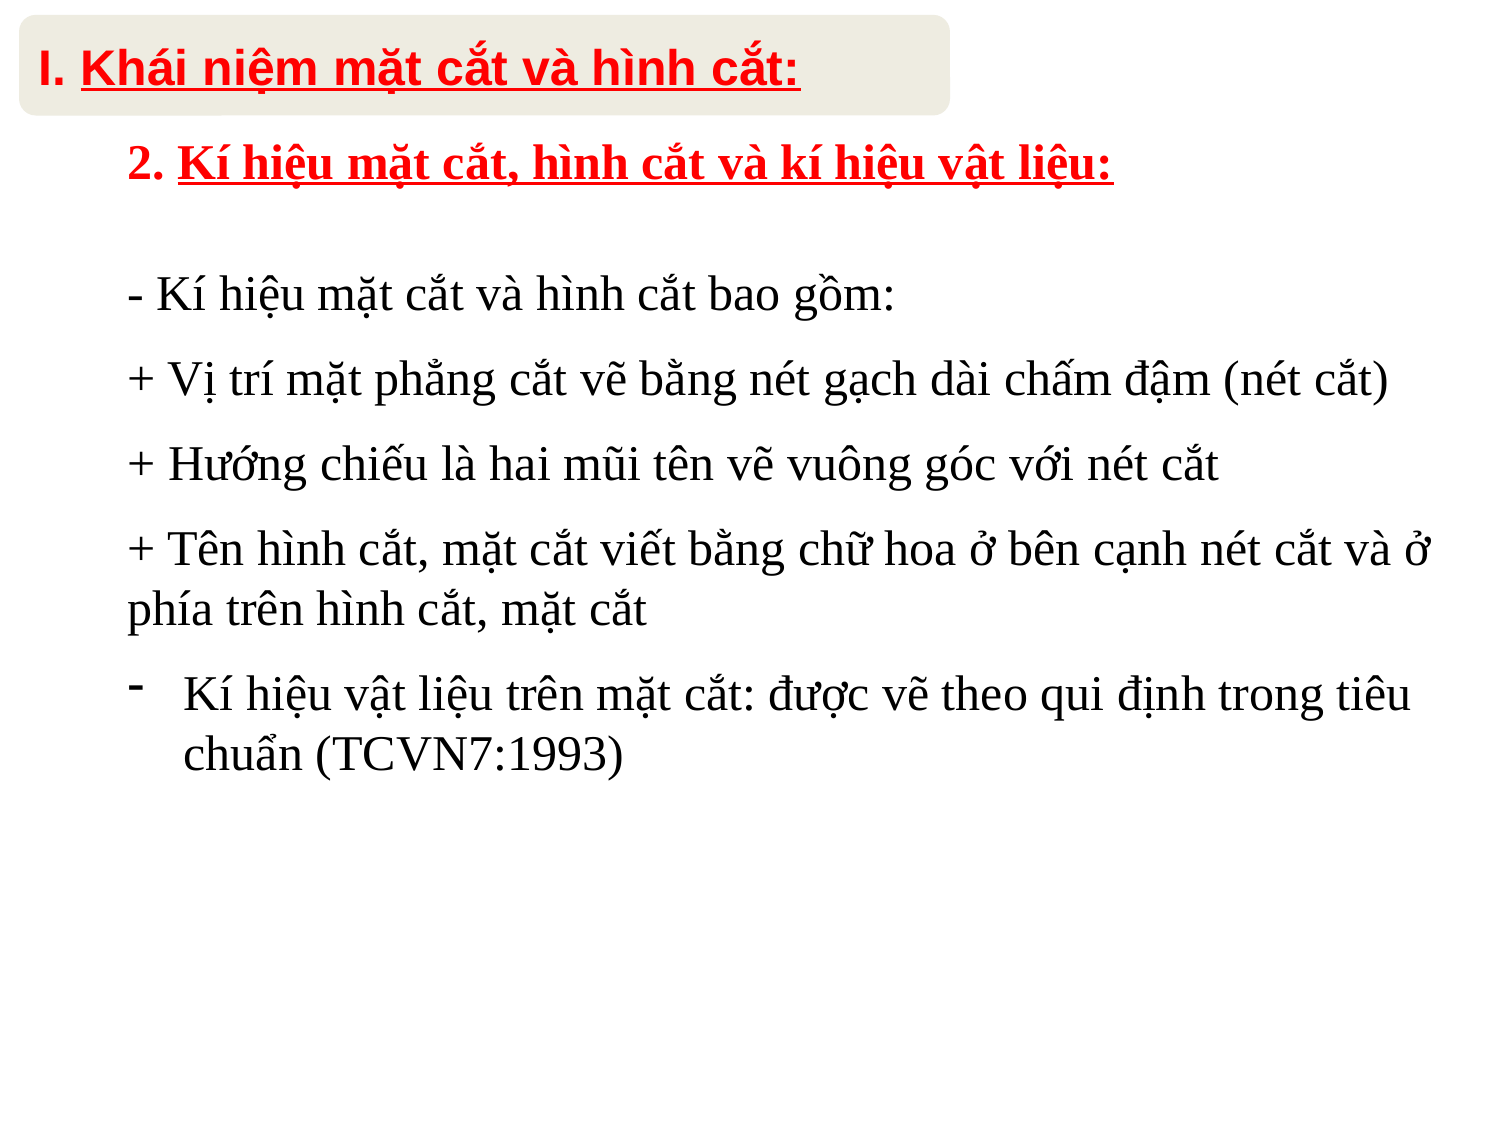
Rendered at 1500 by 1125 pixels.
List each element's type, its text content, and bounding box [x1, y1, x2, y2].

text_box 2. Kí hiệu mặt cắt, hình cắt và kí hiệu vật liệu: [112, 121, 1200, 202]
text_box I. Khái niệm mặt cắt và hình cắt: [19, 14, 951, 116]
text_box - Kí hiệu mặt cắt và hình cắt bao gồm: + Vị trí mặt phẳng cắt vẽ bằng nét gạch dài chấm đậm (nét cắt) + Hướng chiếu là hai mũi tên vẽ vuông góc với nét cắt + Tên hình cắt, mặt cắt viết bằng chữ hoa ở bên cạnh nét cắt và ở phía trên hình cắt, mặt cắt Kí hiệu vật liệu trên mặt cắt: được vẽ theo qui định trong tiêu chuẩn (TCVN7:1993) [112, 248, 1450, 850]
